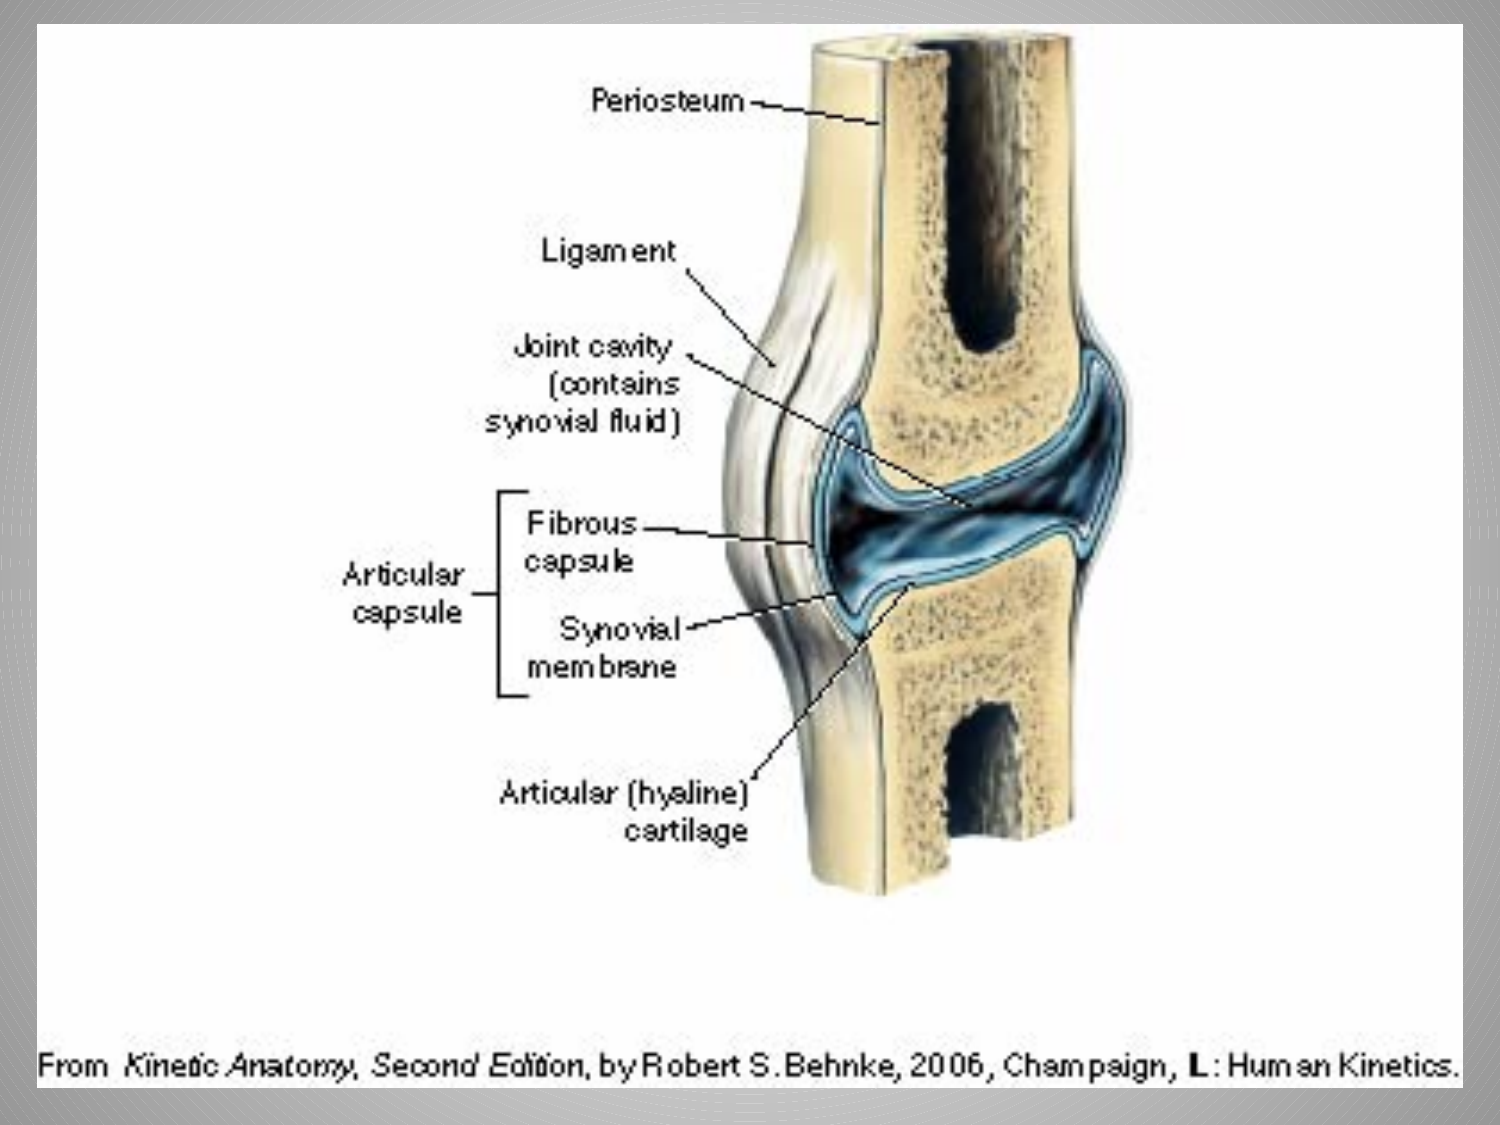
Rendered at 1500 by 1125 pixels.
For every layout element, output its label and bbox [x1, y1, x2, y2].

picture [37, 24, 1463, 1088]
